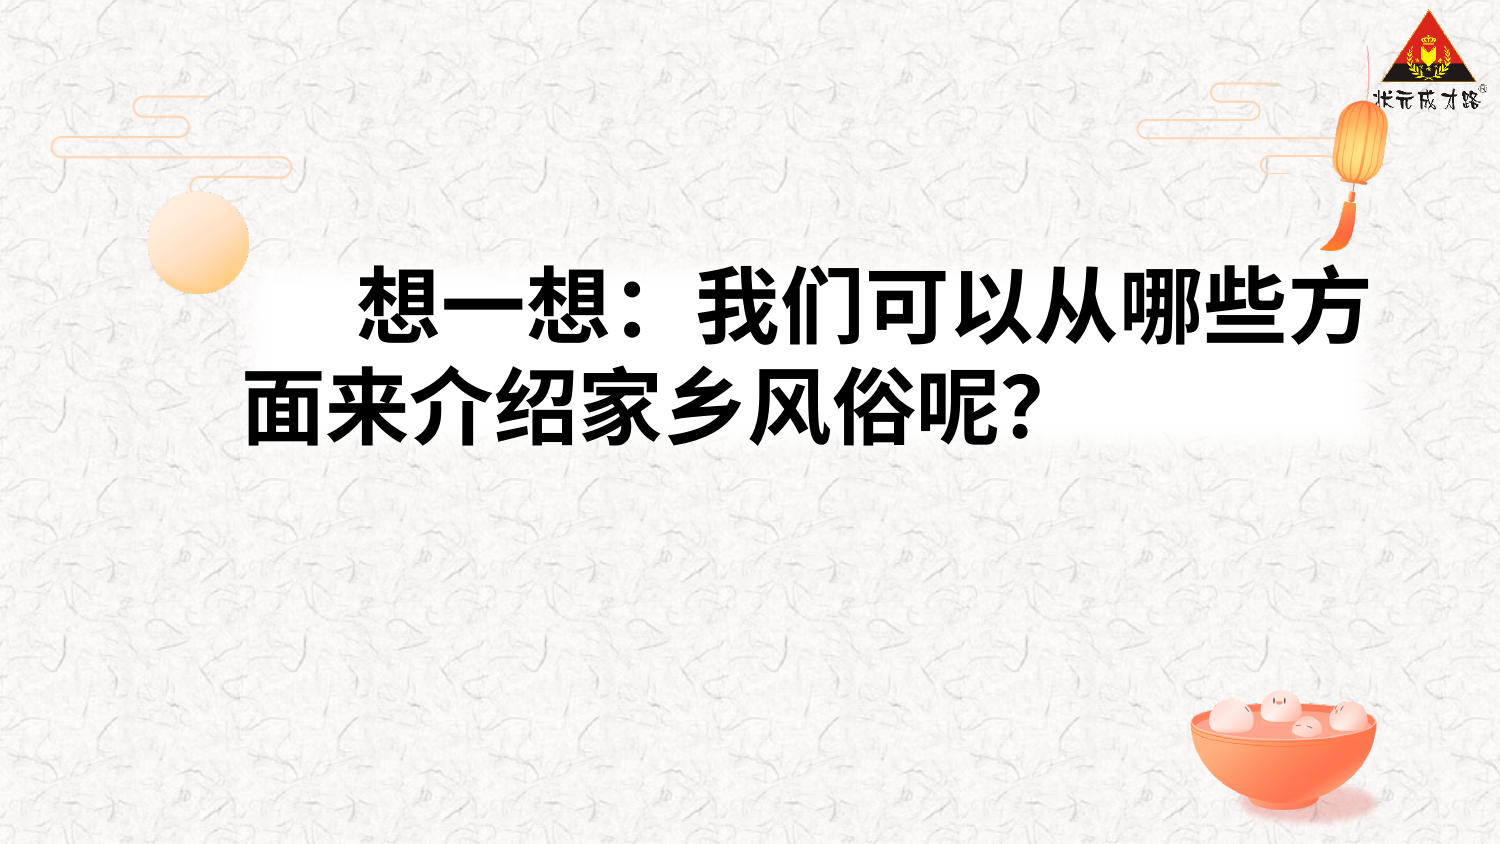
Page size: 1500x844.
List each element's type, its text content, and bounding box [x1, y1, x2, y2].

text_box 想一想：我们可以从哪些方面来介绍家乡风俗呢？ [259, 277, 1359, 435]
picture [0, 0, 1500, 844]
